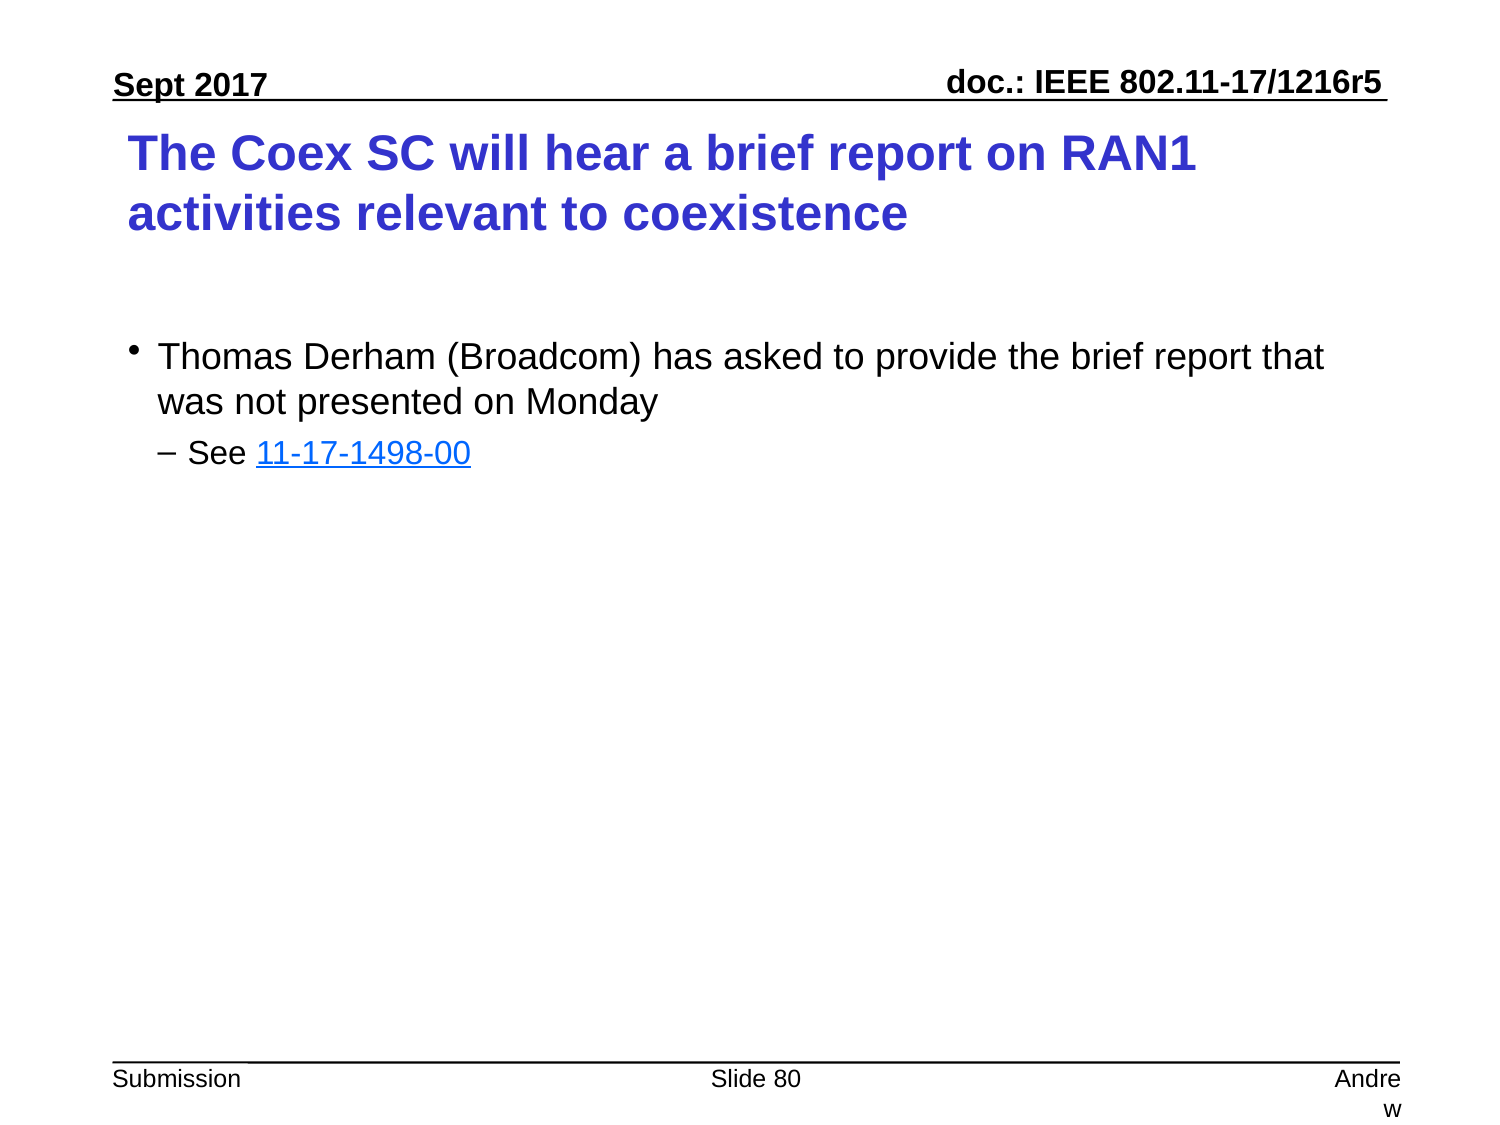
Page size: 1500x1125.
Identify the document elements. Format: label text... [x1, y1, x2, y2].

slide_number Slide 80 [709, 1061, 803, 1093]
footer Andrew Myles, Cisco [1320, 1061, 1402, 1093]
title The Coex SC will hear a brief report on RAN1 activities relevant to coexistence [112, 112, 1388, 288]
list Thomas Derham (Broadcom) has asked to provide the brief report that was not presented on Monday See 11-17-1498-00 [112, 324, 1388, 1000]
